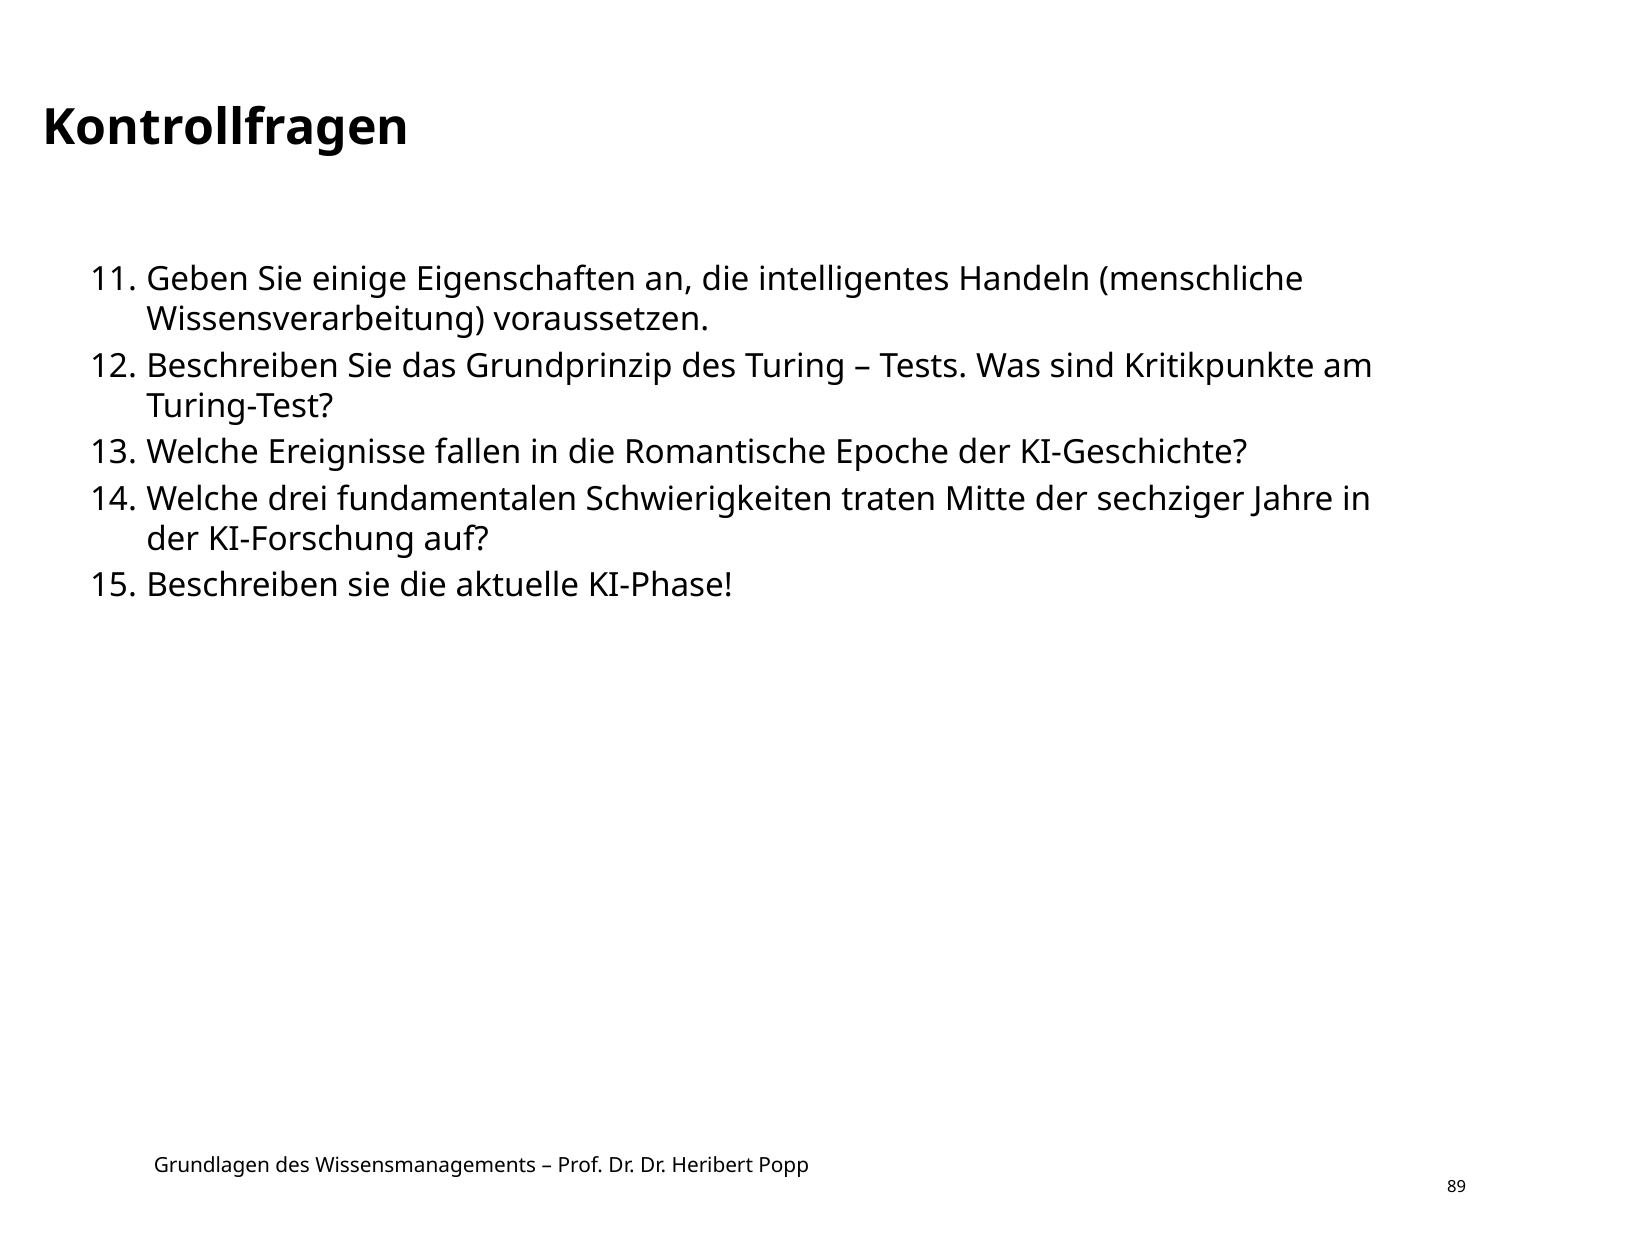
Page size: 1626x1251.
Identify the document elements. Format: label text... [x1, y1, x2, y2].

list Geben Sie einige Eigenschaften an, die intelligentes Handeln (menschliche Wissensverarbeitung) voraussetzen. Beschreiben Sie das Grundprinzip des Turing – Tests. Was sind Kritikpunkte am Turing-Test? Welche Ereignisse fallen in die Romantische Epoche der KI-Geschichte? Welche drei fundamentalen Schwierigkeiten traten Mitte der sechziger Jahre in der KI-Forschung auf? Beschreiben sie die aktuelle KI-Phase! [74, 249, 1451, 1001]
title Kontrollfragen [42, 87, 1438, 163]
slide_number 89 [1343, 1168, 1570, 1194]
